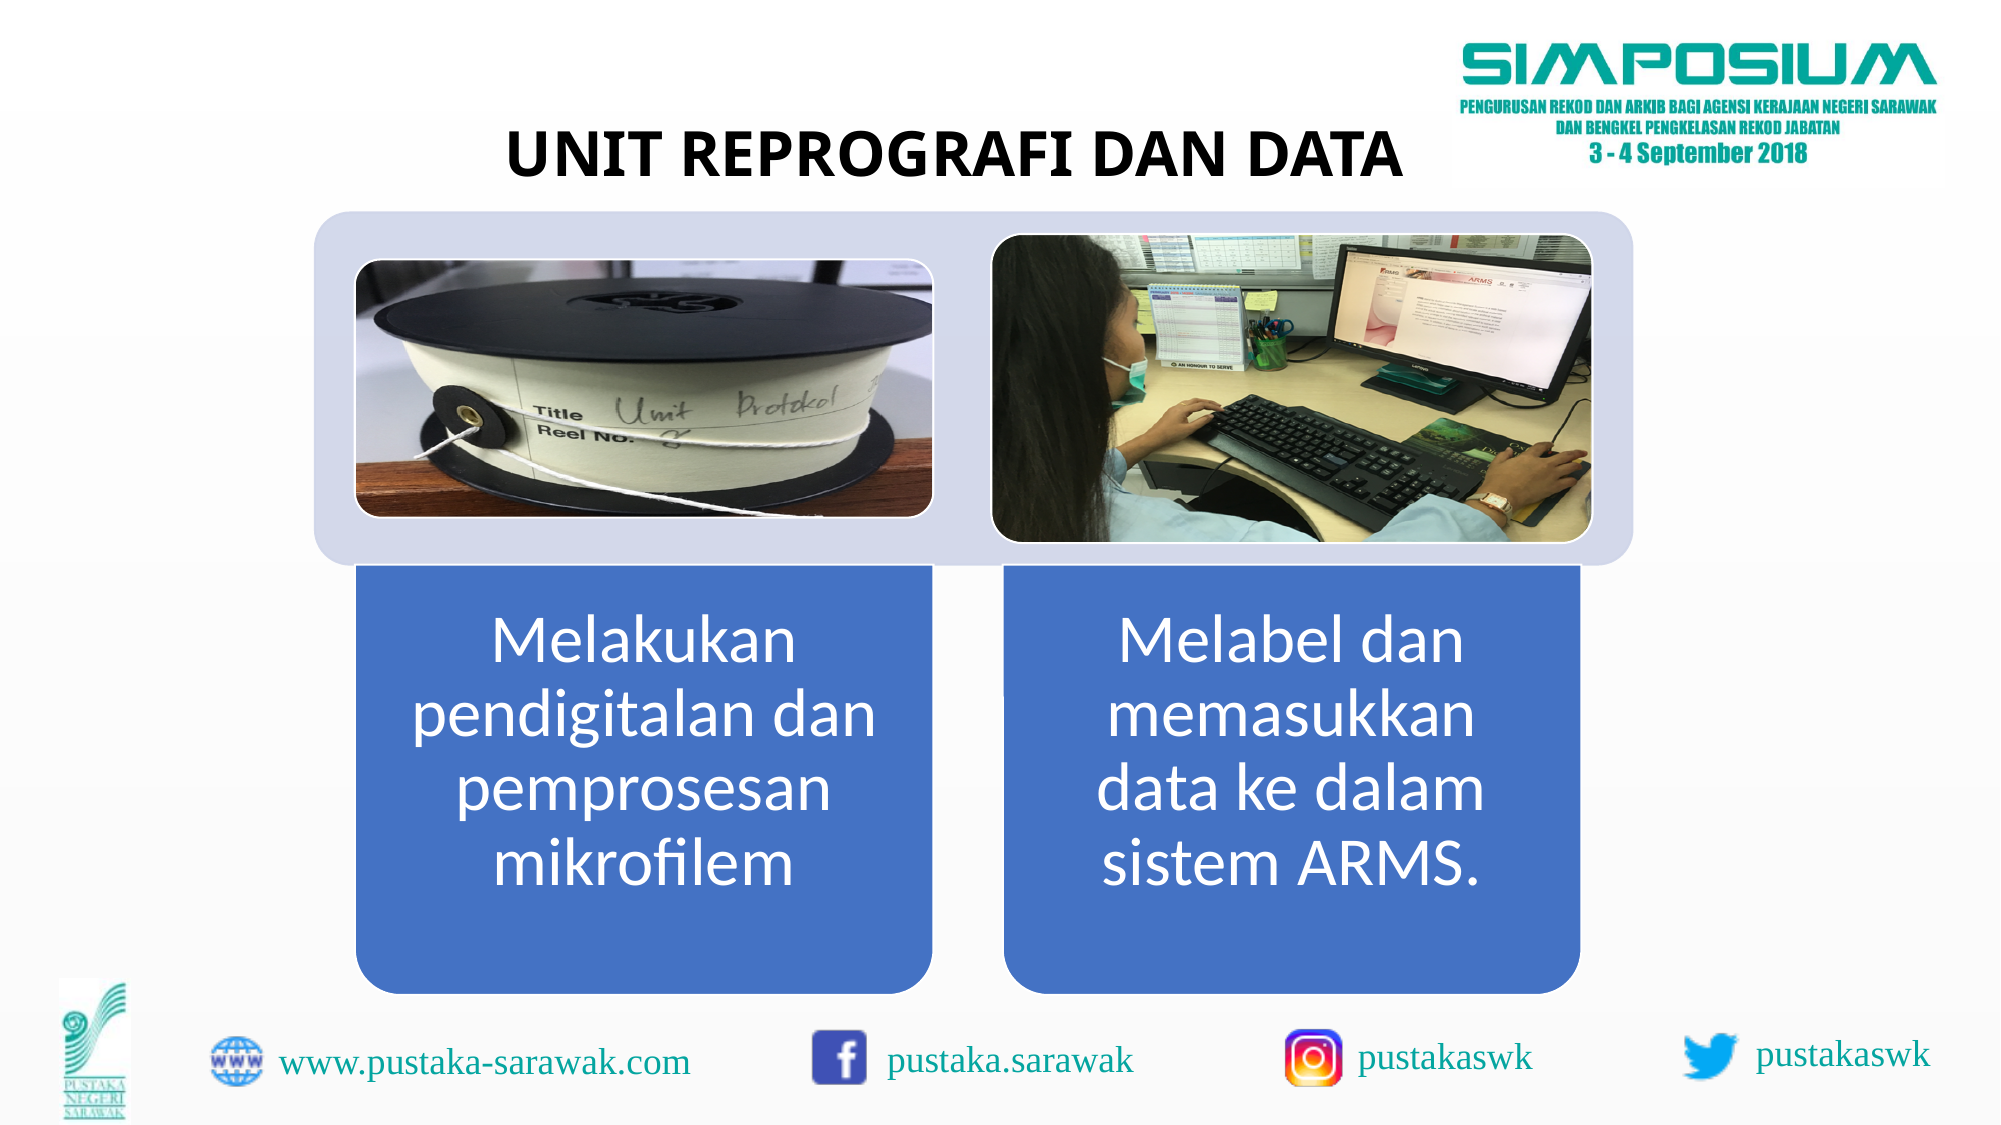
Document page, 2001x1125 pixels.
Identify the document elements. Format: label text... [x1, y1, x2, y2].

picture [1276, 1020, 1352, 1096]
picture [1674, 1020, 1749, 1096]
picture [804, 1022, 876, 1094]
subtitle UNIT REPROGRAFI DAN DATA [330, 114, 1580, 200]
picture [201, 1029, 274, 1095]
picture [59, 978, 131, 1125]
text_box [314, 212, 1633, 995]
picture [1451, 22, 1946, 188]
